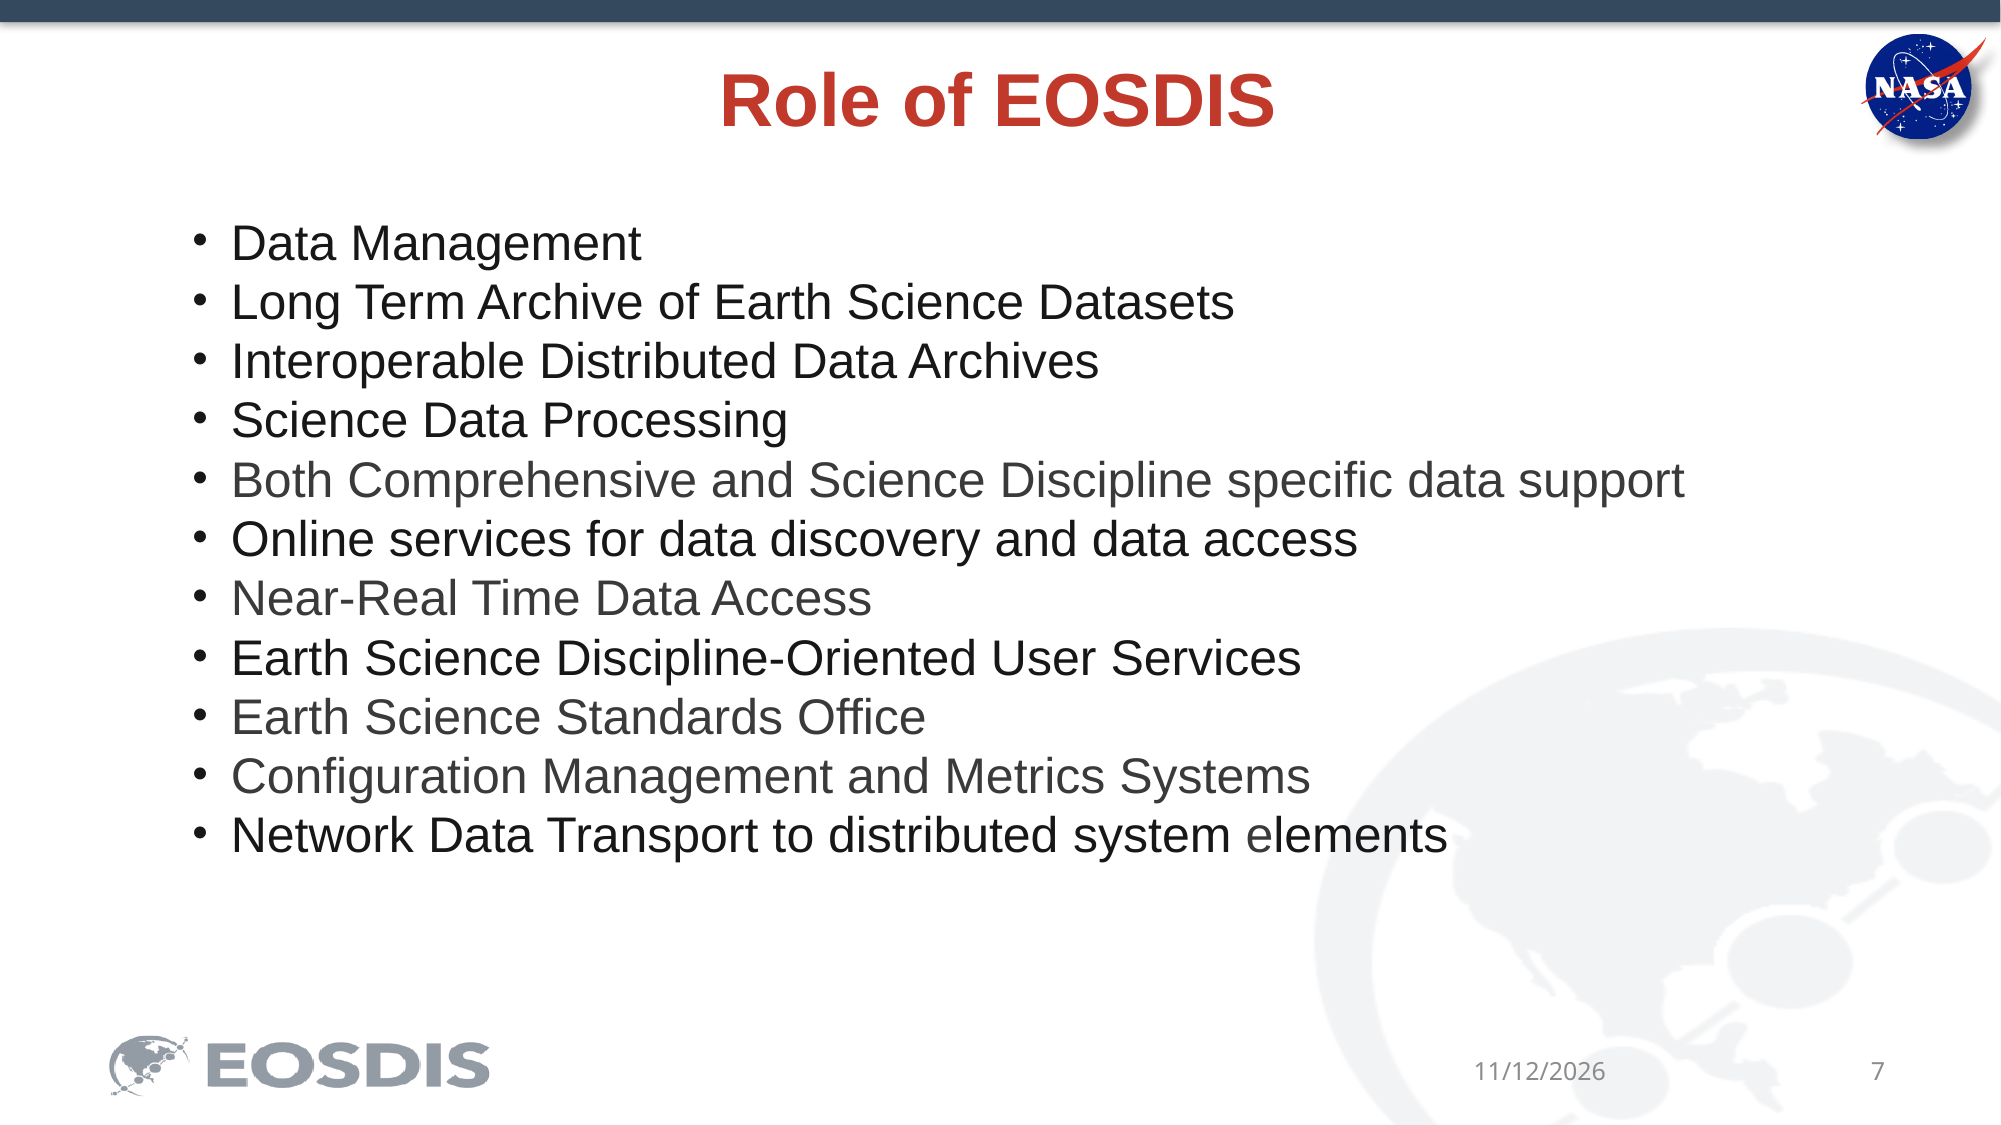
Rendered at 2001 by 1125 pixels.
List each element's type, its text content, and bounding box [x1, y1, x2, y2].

picture [1861, 34, 1986, 139]
text_box Role of EOSDIS [360, 33, 1636, 174]
slide_number 7 [1734, 1042, 1900, 1103]
list Data Management Long Term Archive of Earth Science Datasets Interoperable Distributed Data Archives Science Data Processing Both Comprehensive and Science Discipline specific data support Online services for data discovery and data access Near-Real Time Data Access Earth Science Discipline-Oriented User Services Earth Science Standards Office Configuration Management and Metrics Systems Network Data Transport to distributed system elements [111, 211, 1943, 1055]
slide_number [1458, 1042, 1672, 1103]
